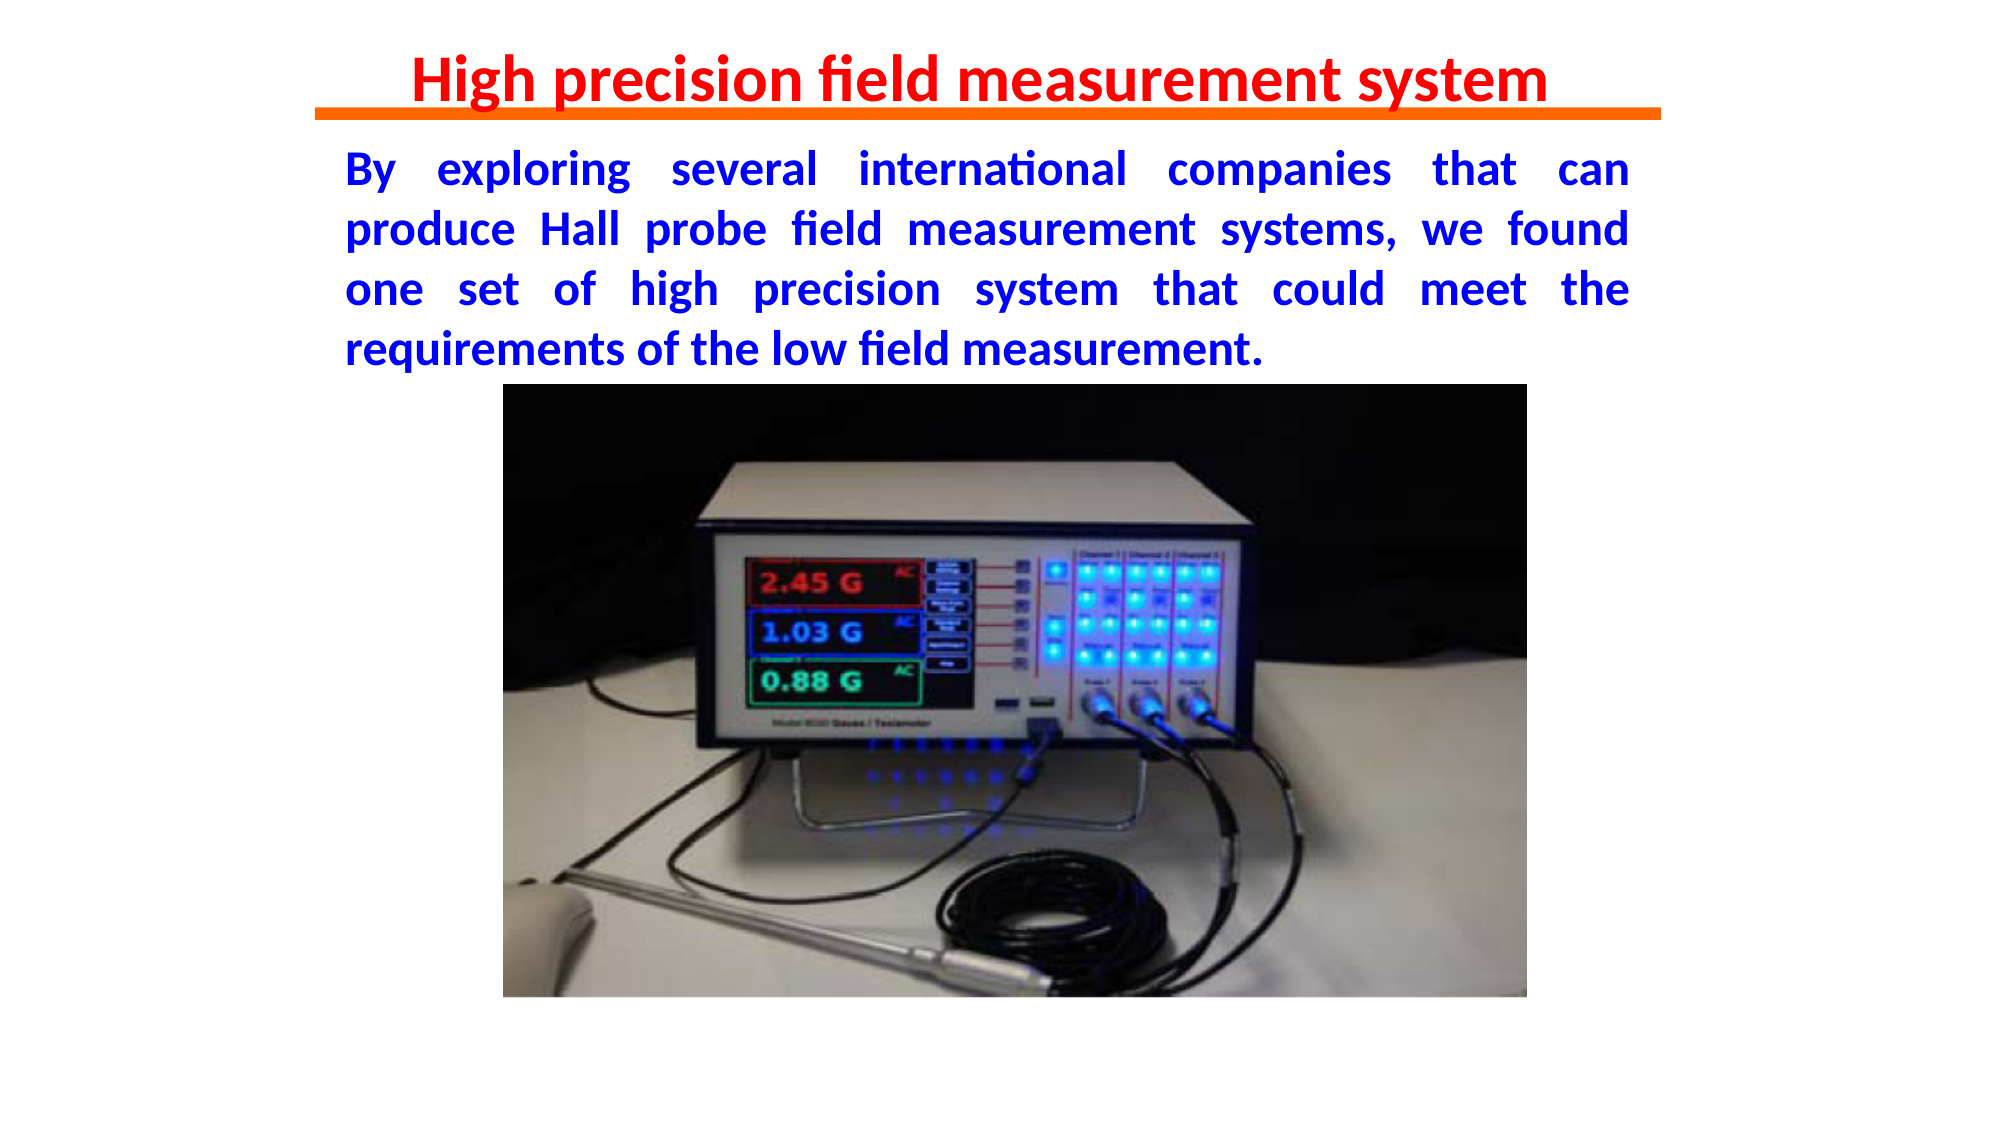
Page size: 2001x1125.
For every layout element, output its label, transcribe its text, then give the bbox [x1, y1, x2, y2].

text_box High precision field measurement system [396, 18, 1580, 90]
picture [503, 384, 1527, 999]
text_box By exploring several international companies that can produce Hall probe field measurement systems, we found one set of high precision system that could meet the requirements of the low field measurement. [330, 128, 1646, 384]
